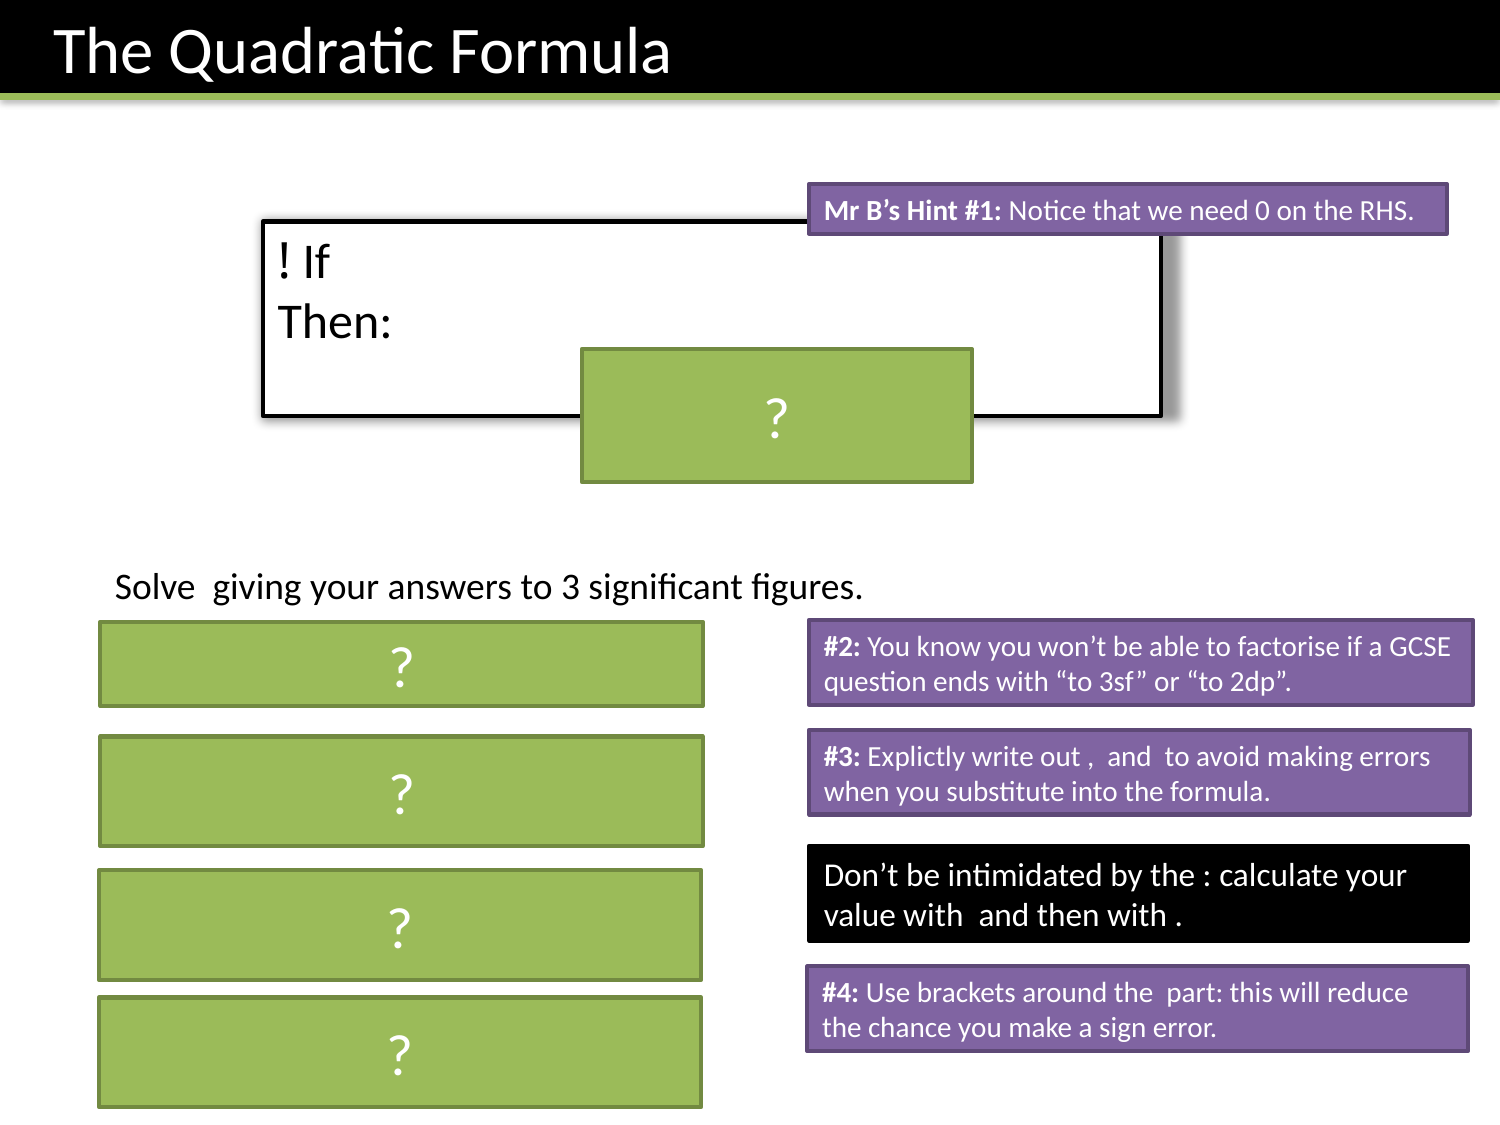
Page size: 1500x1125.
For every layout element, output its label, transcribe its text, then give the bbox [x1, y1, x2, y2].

text_box #2: You know you won’t be able to factorise if a GCSE question ends with “to 3sf” or “to 2dp”. [807, 618, 1475, 707]
text_box ? [97, 995, 703, 1109]
text_box ? [97, 868, 703, 982]
text_box Mr B’s Hint #1: Notice that we need 0 on the RHS. [807, 182, 1449, 236]
text_box ? [98, 620, 705, 708]
text_box ? [98, 734, 705, 848]
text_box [0, 0, 1500, 99]
text_box ? [580, 347, 974, 484]
